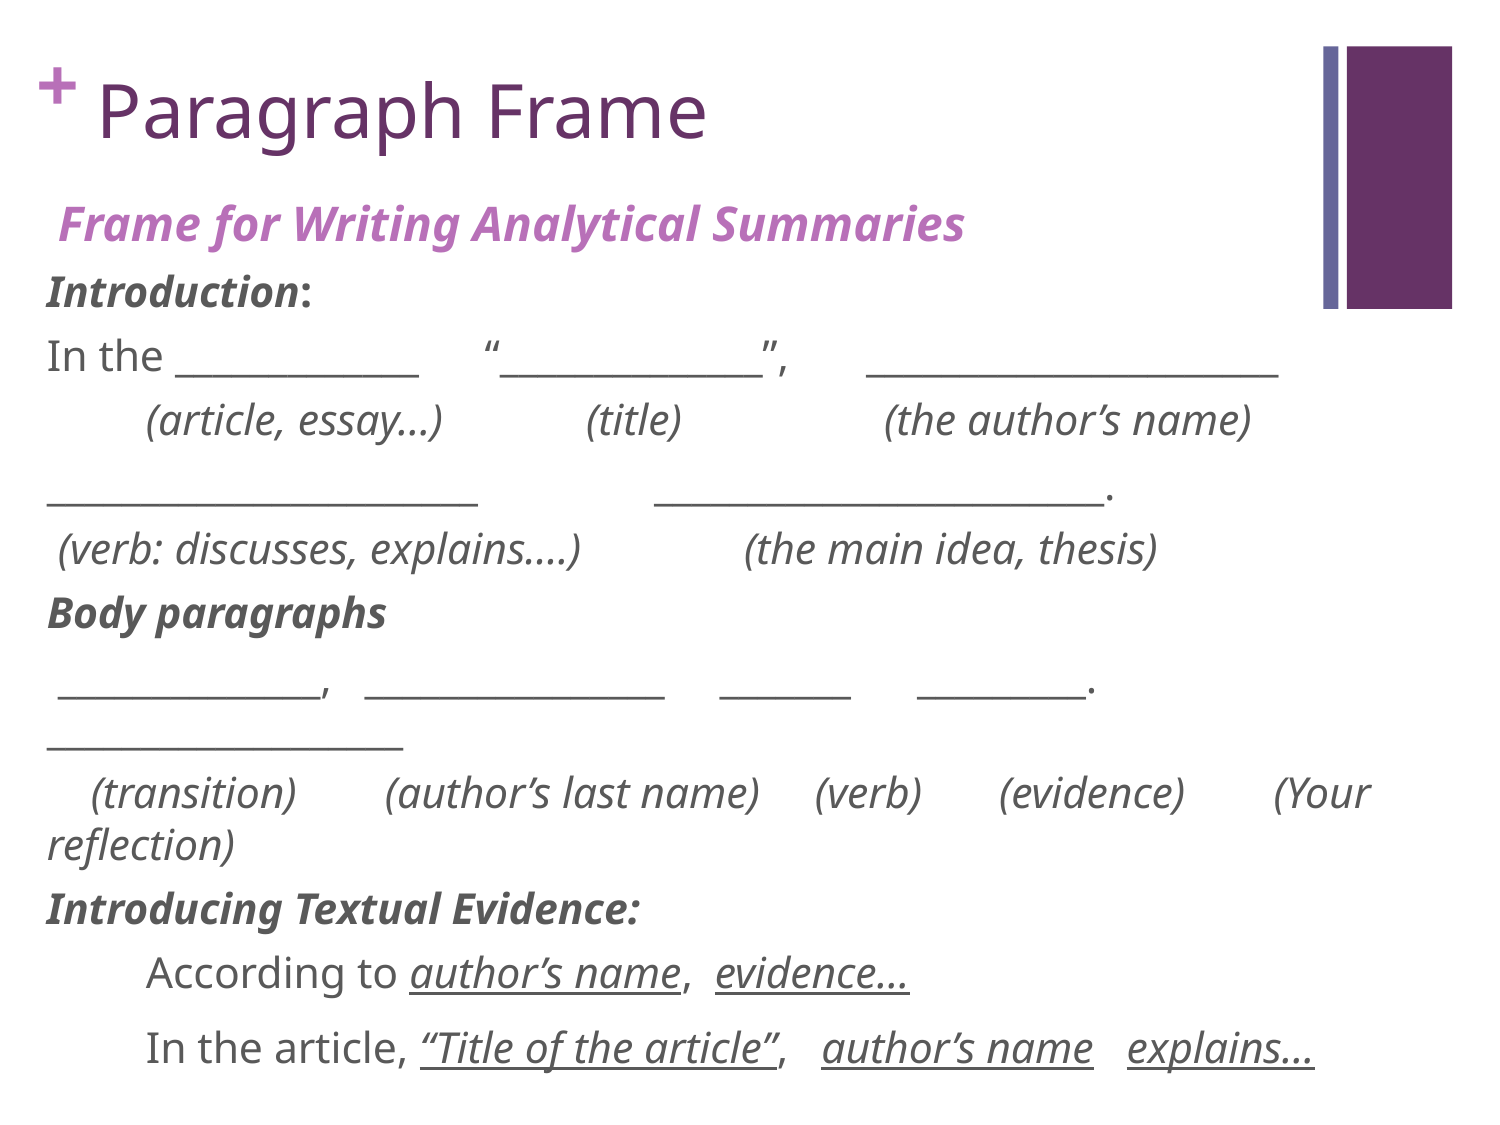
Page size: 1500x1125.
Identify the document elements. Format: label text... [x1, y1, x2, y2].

list Frame for Writing Analytical Summaries Introduction: In the _____________ “______________”, ______________________ (article, essay…) (title) (the author’s name) _______________________ ________________________. (verb: discusses, explains….) (the main idea, thesis) Body paragraphs ______________, ________________ _______ _________. ___________________ (transition) (author’s last name) (verb) (evidence) (Your reflection) Introducing Textual Evidence: According to author’s name, evidence… In the article, “Title of the article”, author’s name explains… [31, 186, 1451, 1108]
title Paragraph Frame [81, 56, 1322, 167]
